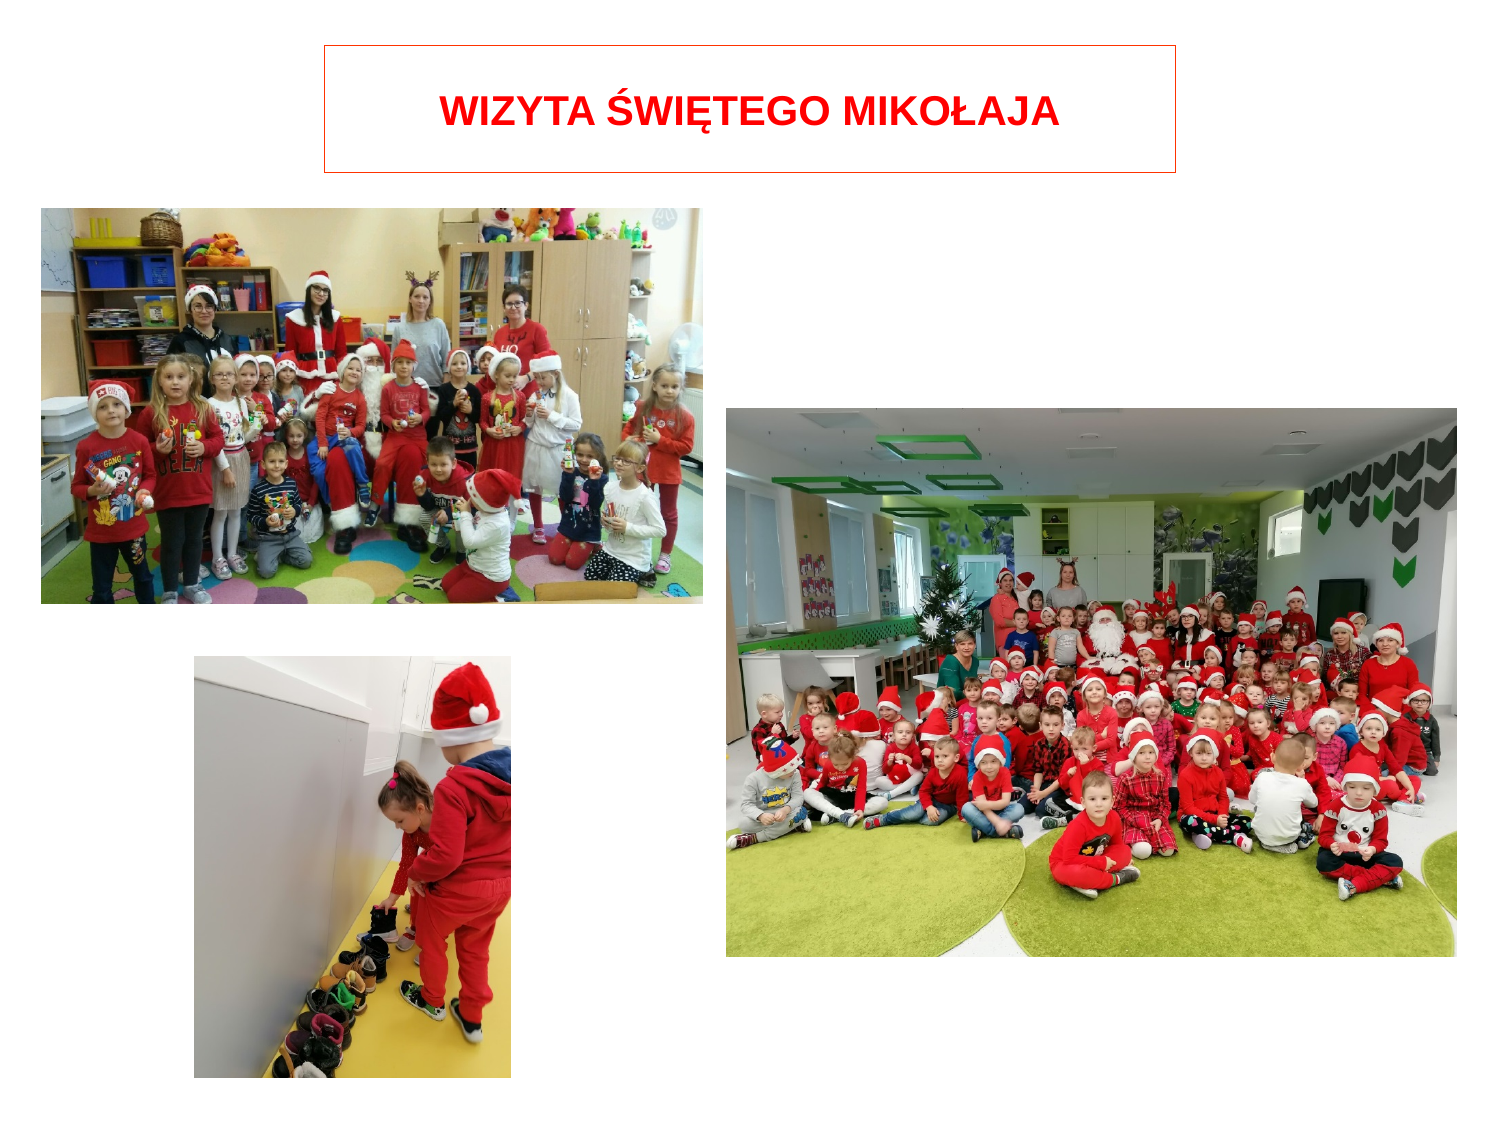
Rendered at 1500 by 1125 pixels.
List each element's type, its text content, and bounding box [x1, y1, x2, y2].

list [41, 207, 703, 604]
title WIZYTA ŚWIĘTEGO MIKOŁAJA [324, 45, 1176, 173]
picture [726, 408, 1457, 957]
picture [194, 656, 511, 1078]
